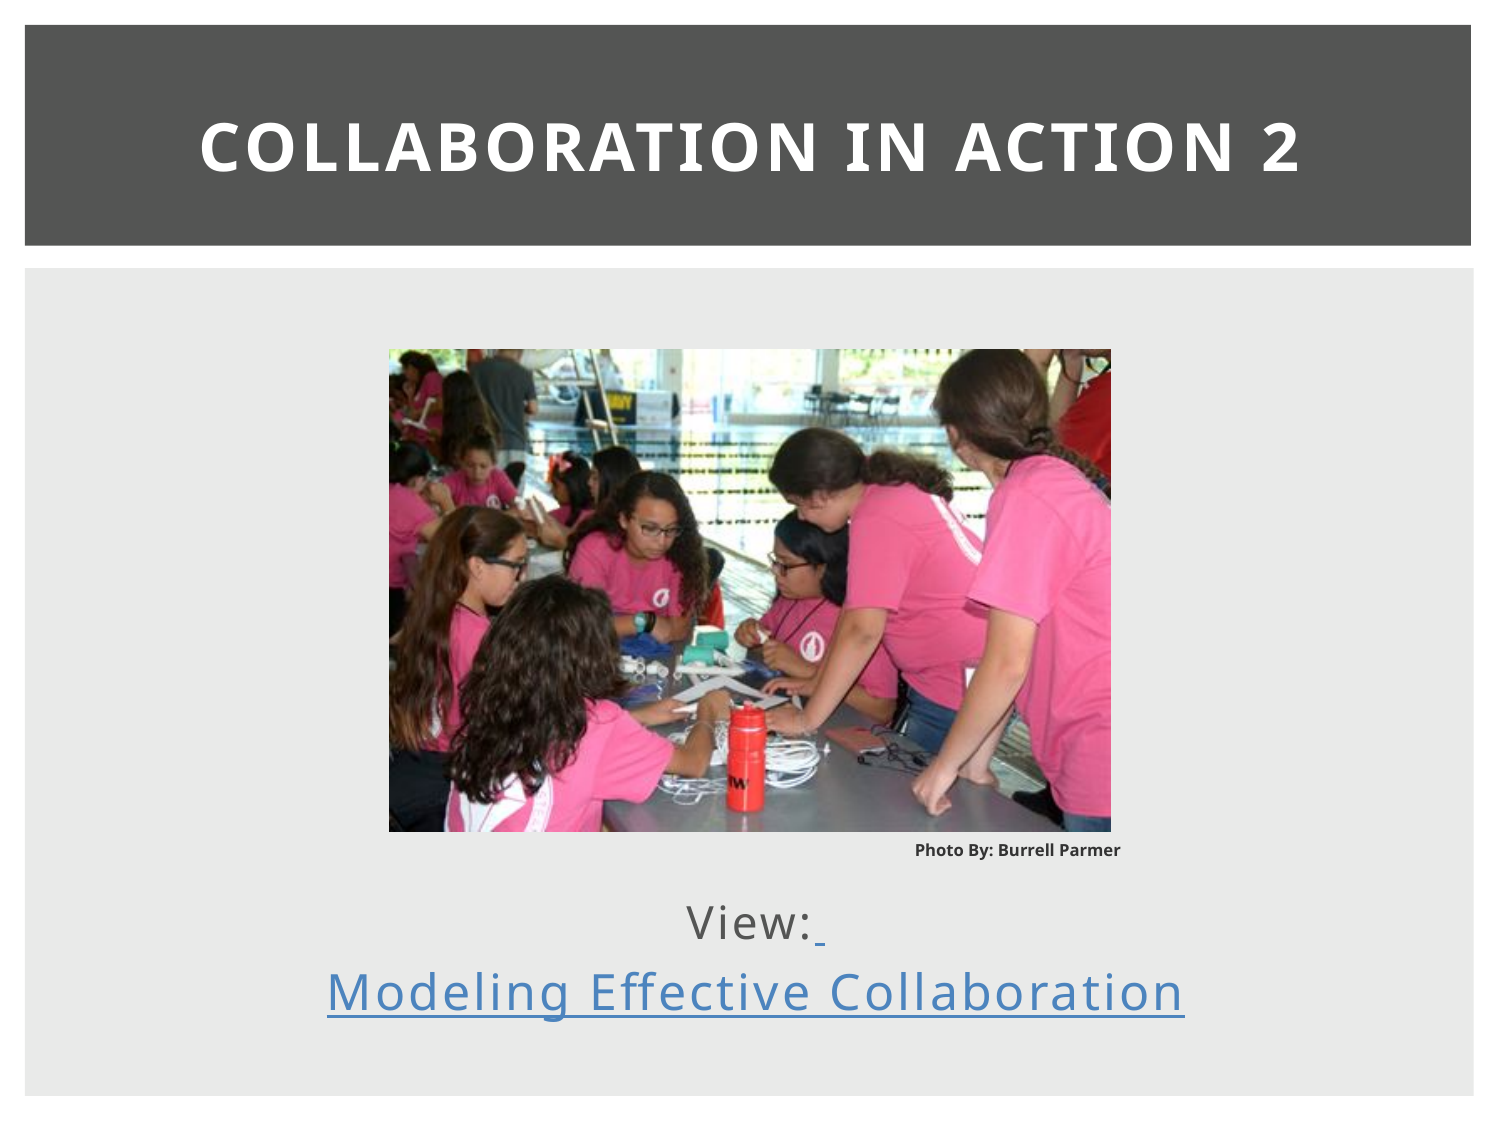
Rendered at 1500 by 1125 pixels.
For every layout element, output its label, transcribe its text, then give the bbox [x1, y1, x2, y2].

title Collaboration in Action 2 [62, 58, 1438, 232]
list View: Modeling Effective Collaboration [62, 324, 1442, 1048]
picture [388, 349, 1111, 833]
text_box Photo By: Burrell Parmer [900, 831, 1288, 867]
